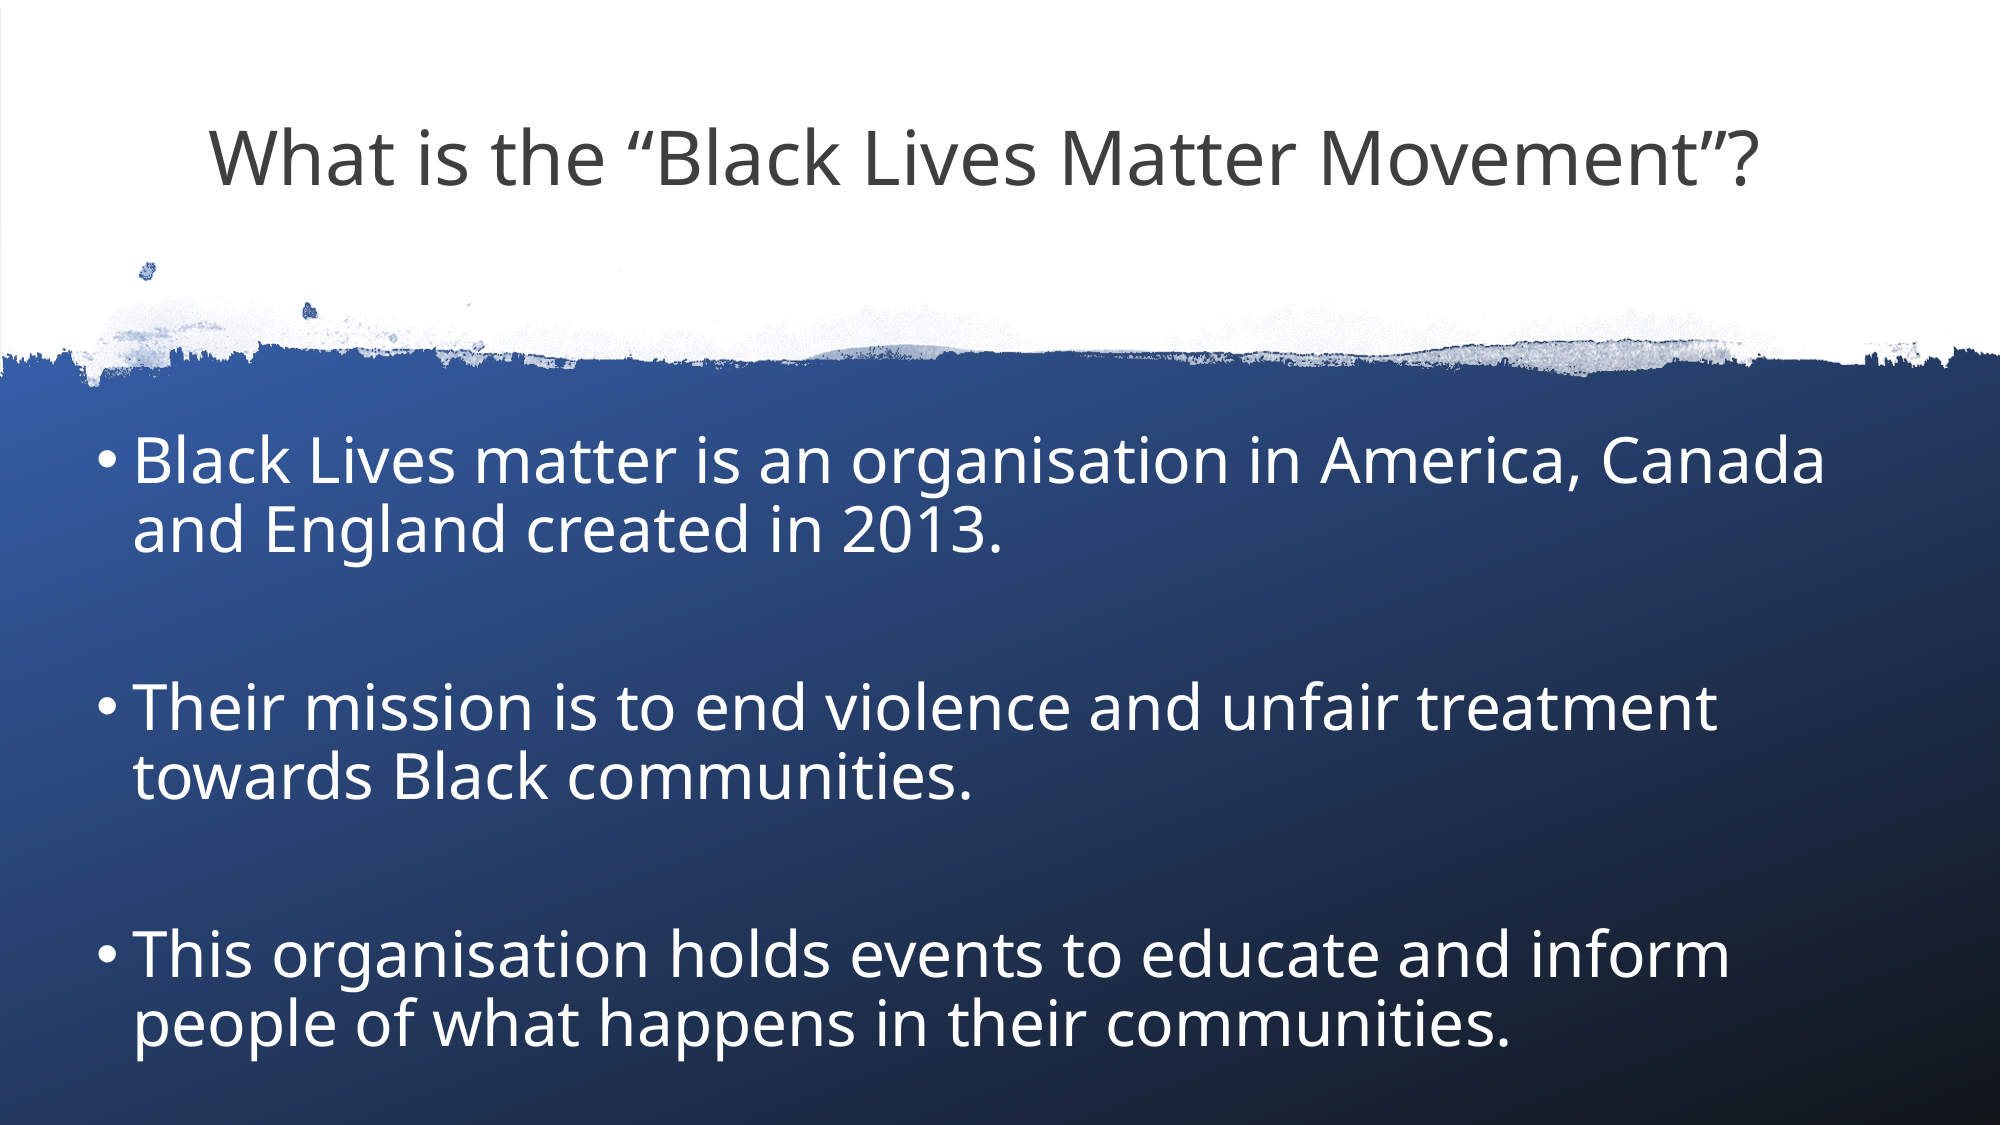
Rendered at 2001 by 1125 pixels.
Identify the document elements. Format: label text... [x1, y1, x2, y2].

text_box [0, 0, 2000, 501]
text_box [0, 501, 2000, 1125]
list Black Lives matter is an organisation in America, Canada and England created in 2013. Their mission is to end violence and unfair treatment towards Black communities. This organisation holds events to educate and inform people of what happens in their communities. [81, 501, 1946, 1070]
